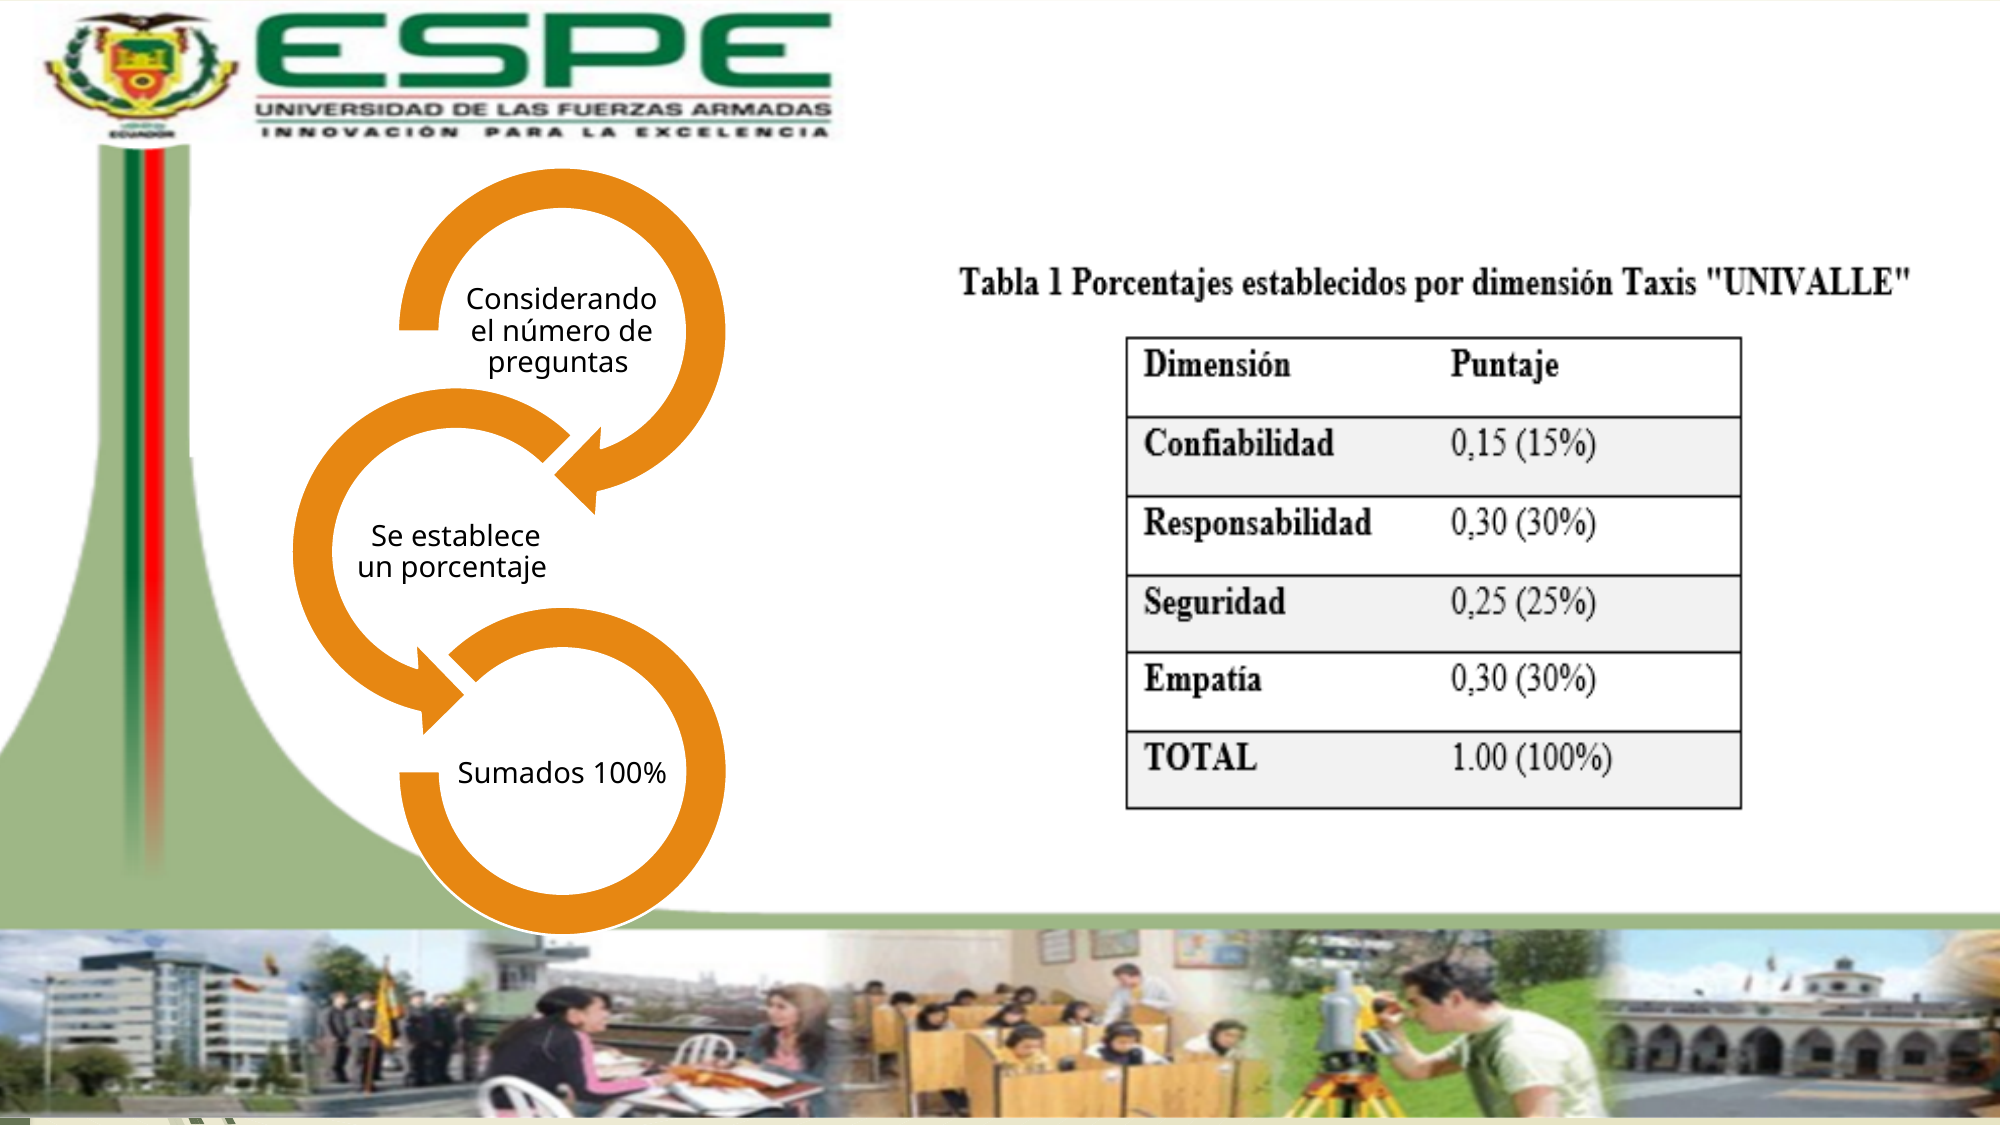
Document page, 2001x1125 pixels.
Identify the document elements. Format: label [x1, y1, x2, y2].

list [95, 140, 923, 936]
picture [0, 0, 2000, 1118]
